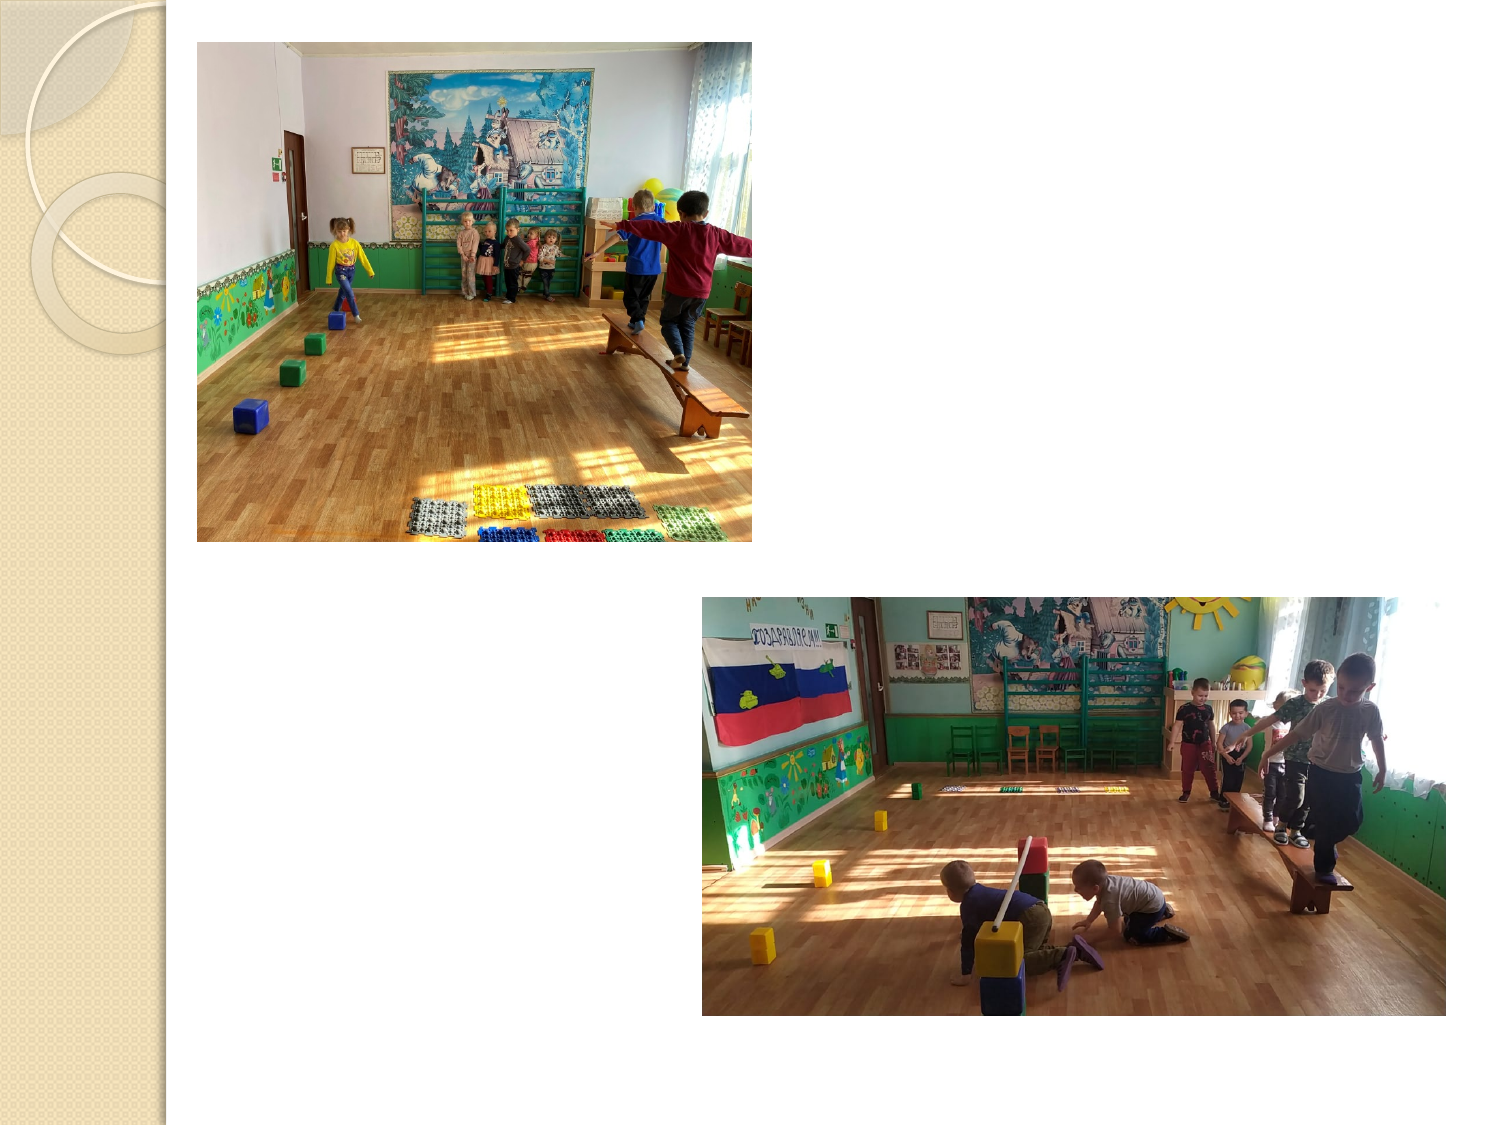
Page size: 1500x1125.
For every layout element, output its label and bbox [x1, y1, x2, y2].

list [702, 597, 1446, 1016]
picture [196, 42, 752, 542]
